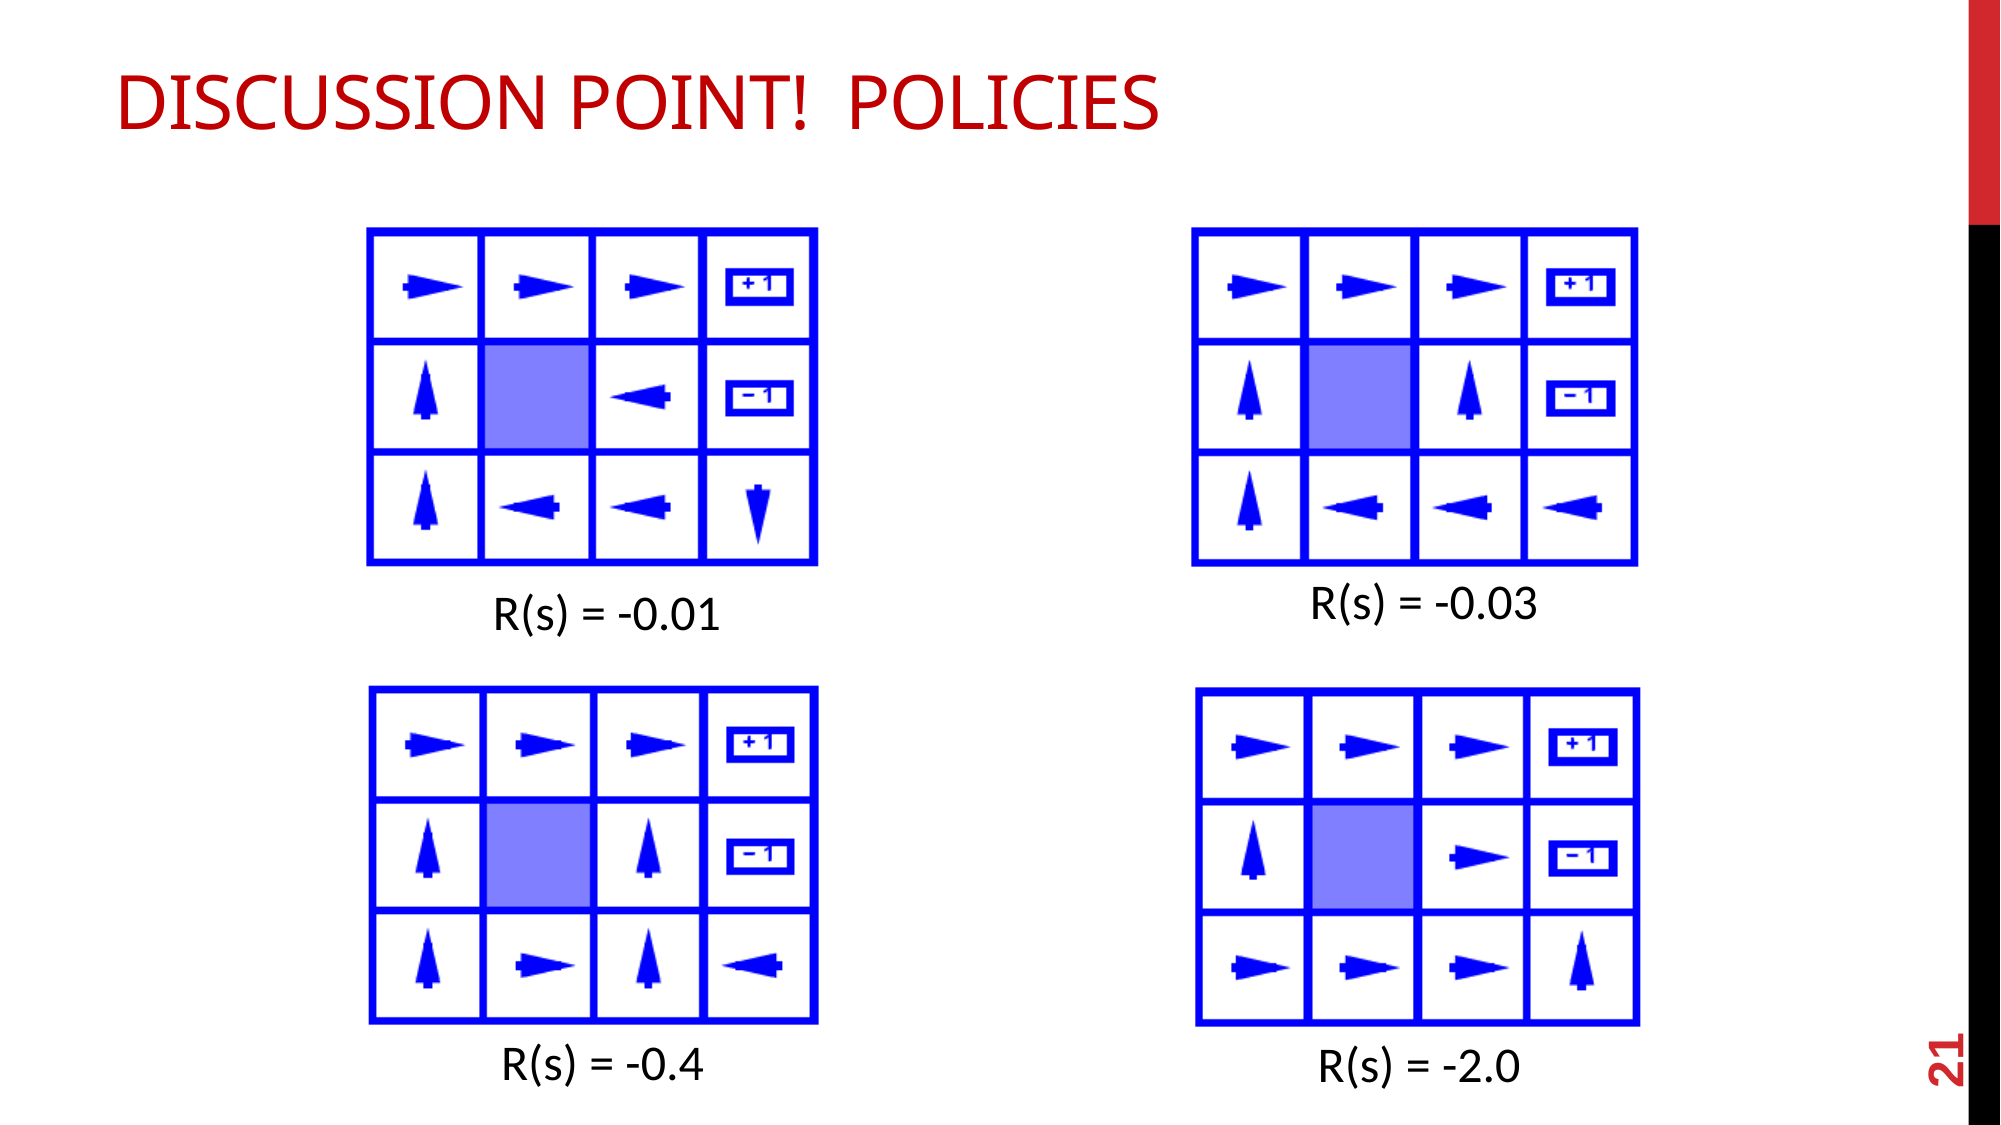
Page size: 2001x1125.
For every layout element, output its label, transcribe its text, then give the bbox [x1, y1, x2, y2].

slide_number 21 [1903, 887, 1984, 1104]
picture [1186, 222, 1642, 569]
text_box R(s) = -0.4 [486, 1030, 793, 1098]
picture [365, 682, 821, 1027]
text_box R(s) = -0.01 [478, 575, 808, 648]
text_box R(s) = -0.03 [1294, 562, 1677, 638]
picture [1190, 682, 1644, 1029]
picture [361, 222, 822, 570]
text_box R(s) = -2.0 [1302, 1032, 1598, 1100]
title Discussion Point! Policies [99, 25, 1811, 153]
